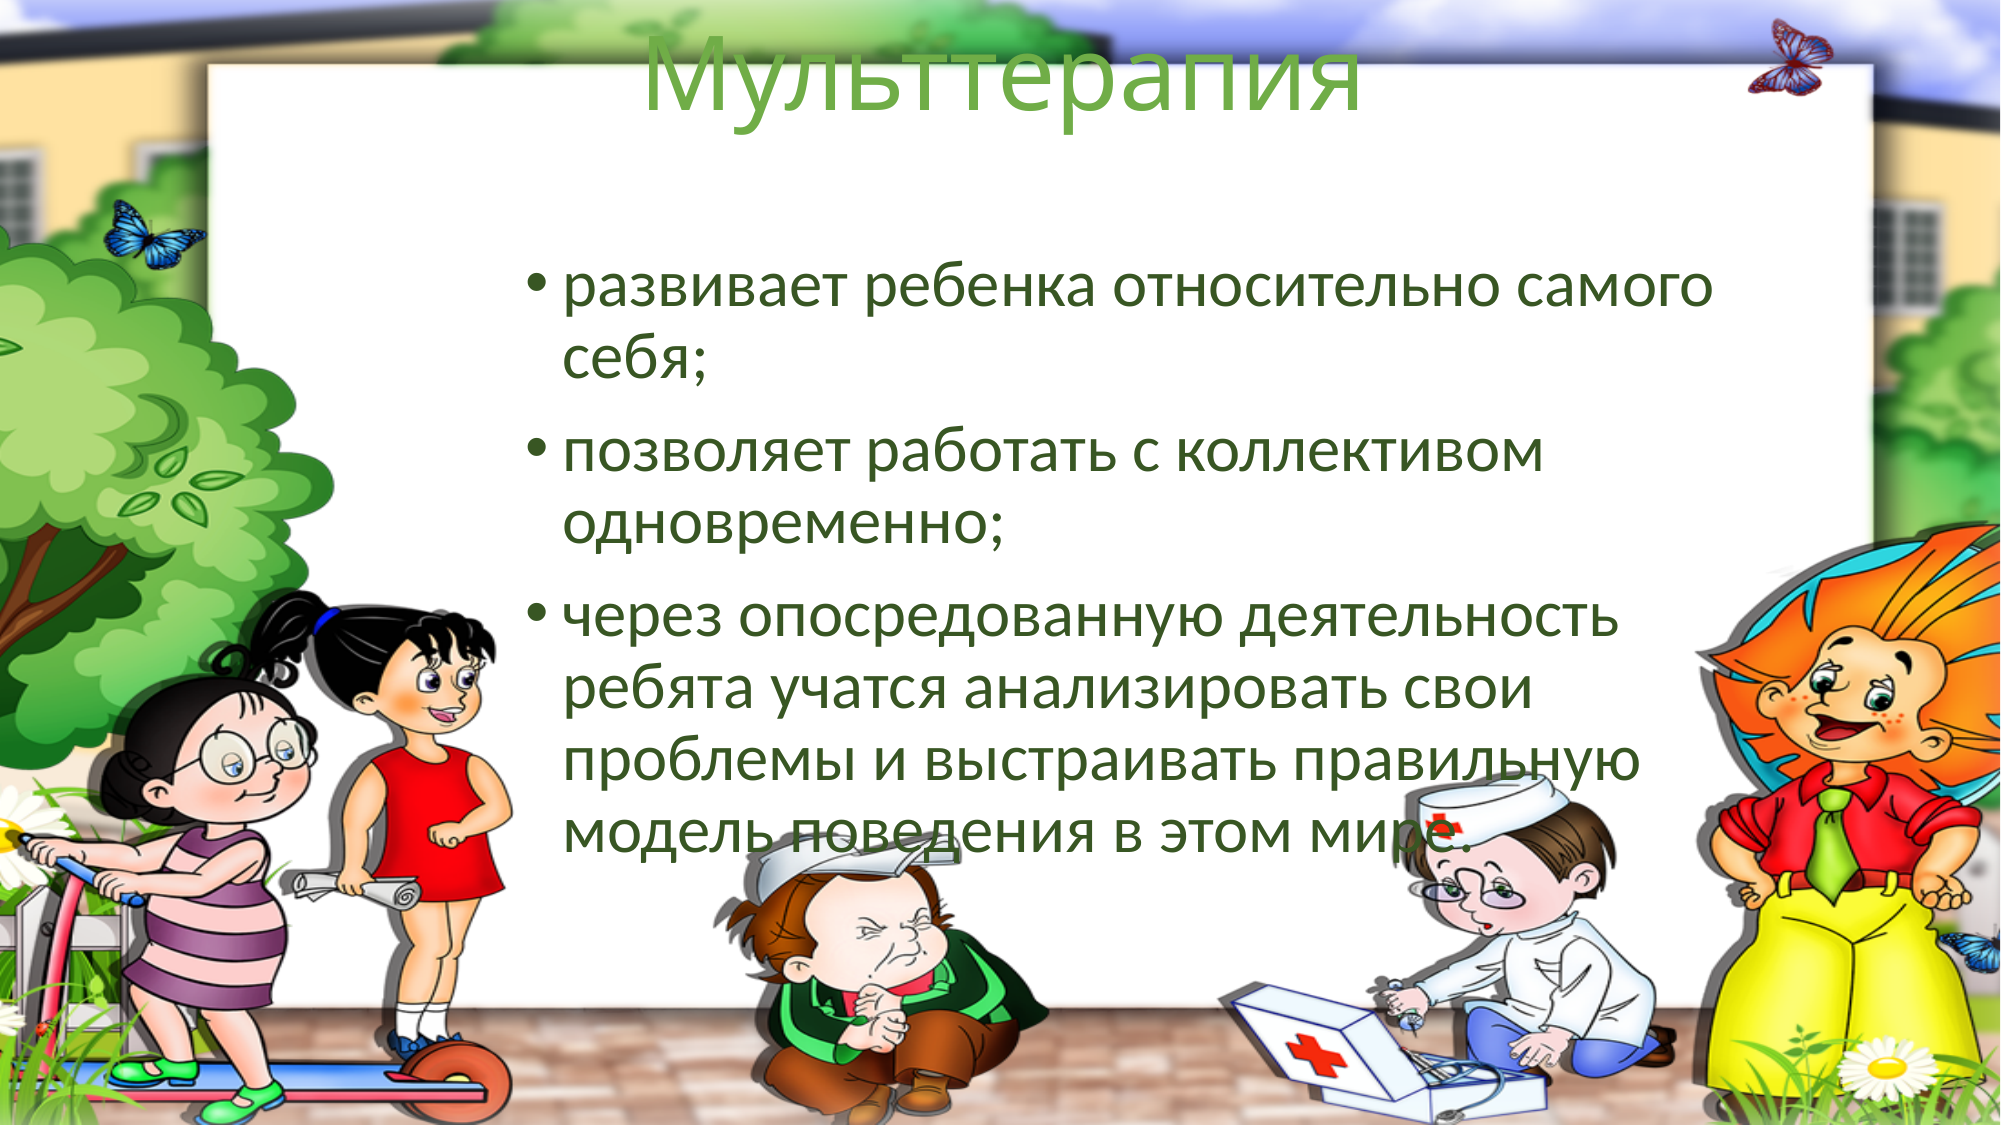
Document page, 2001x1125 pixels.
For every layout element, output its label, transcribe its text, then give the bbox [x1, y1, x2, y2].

list развивает ребенка относительно самого себя; позволяет работать с коллективом одновременно; через опосредованную деятельность ребята учатся анализировать свои проблемы и выстраивать правильную модель поведения в этом мире. [510, 140, 1838, 1014]
picture [0, 0, 2001, 1125]
title Мульттерапия [168, 13, 1838, 141]
